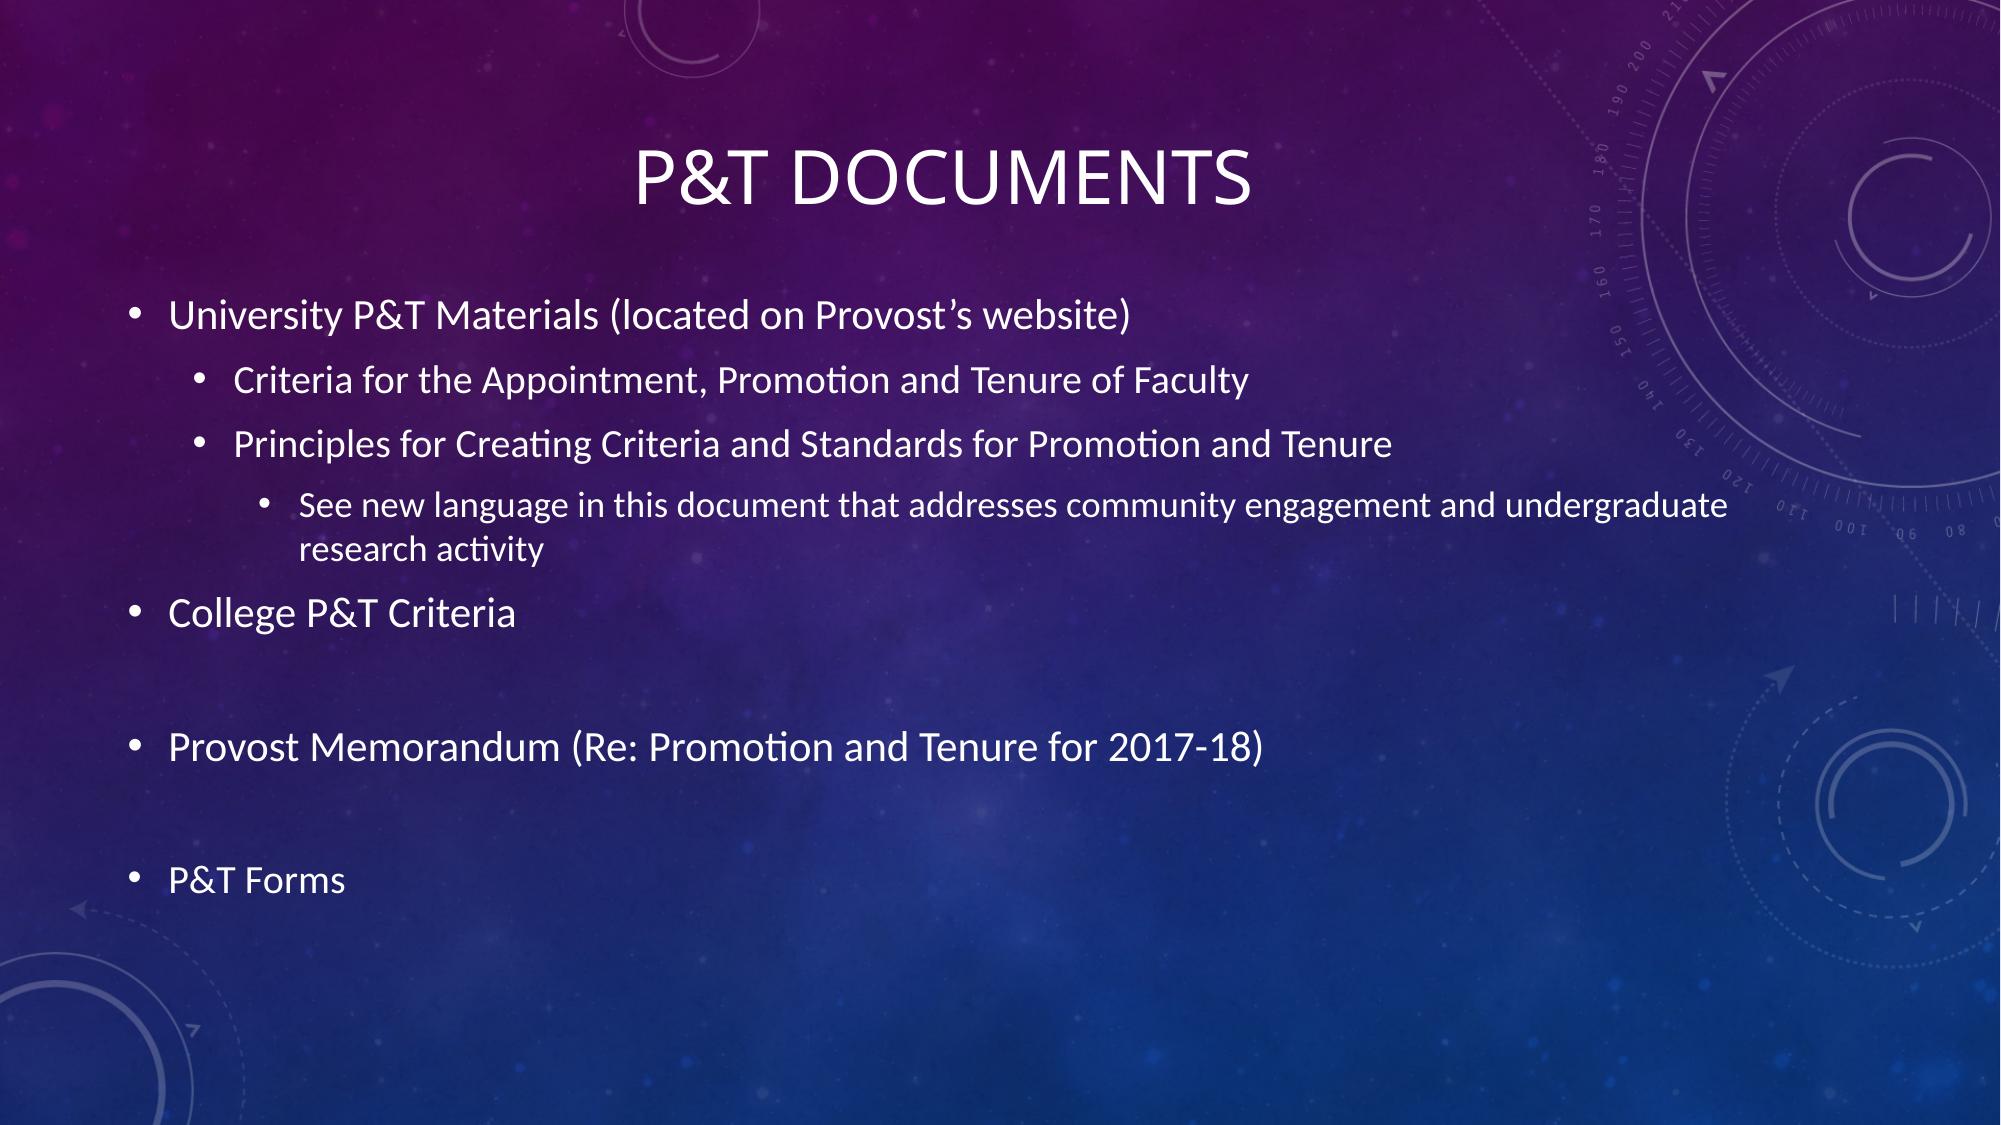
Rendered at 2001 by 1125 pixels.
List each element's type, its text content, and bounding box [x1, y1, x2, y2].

picture [0, 0, 2001, 1125]
title P&t documents [112, 62, 1775, 275]
list University P&T Materials (located on Provost’s website) Criteria for the Appointment, Promotion and Tenure of Faculty Principles for Creating Criteria and Standards for Promotion and Tenure See new language in this document that addresses community engagement and undergraduate research activity College P&T Criteria Provost Memorandum (Re: Promotion and Tenure for 2017-18) P&T Forms [112, 275, 1775, 913]
